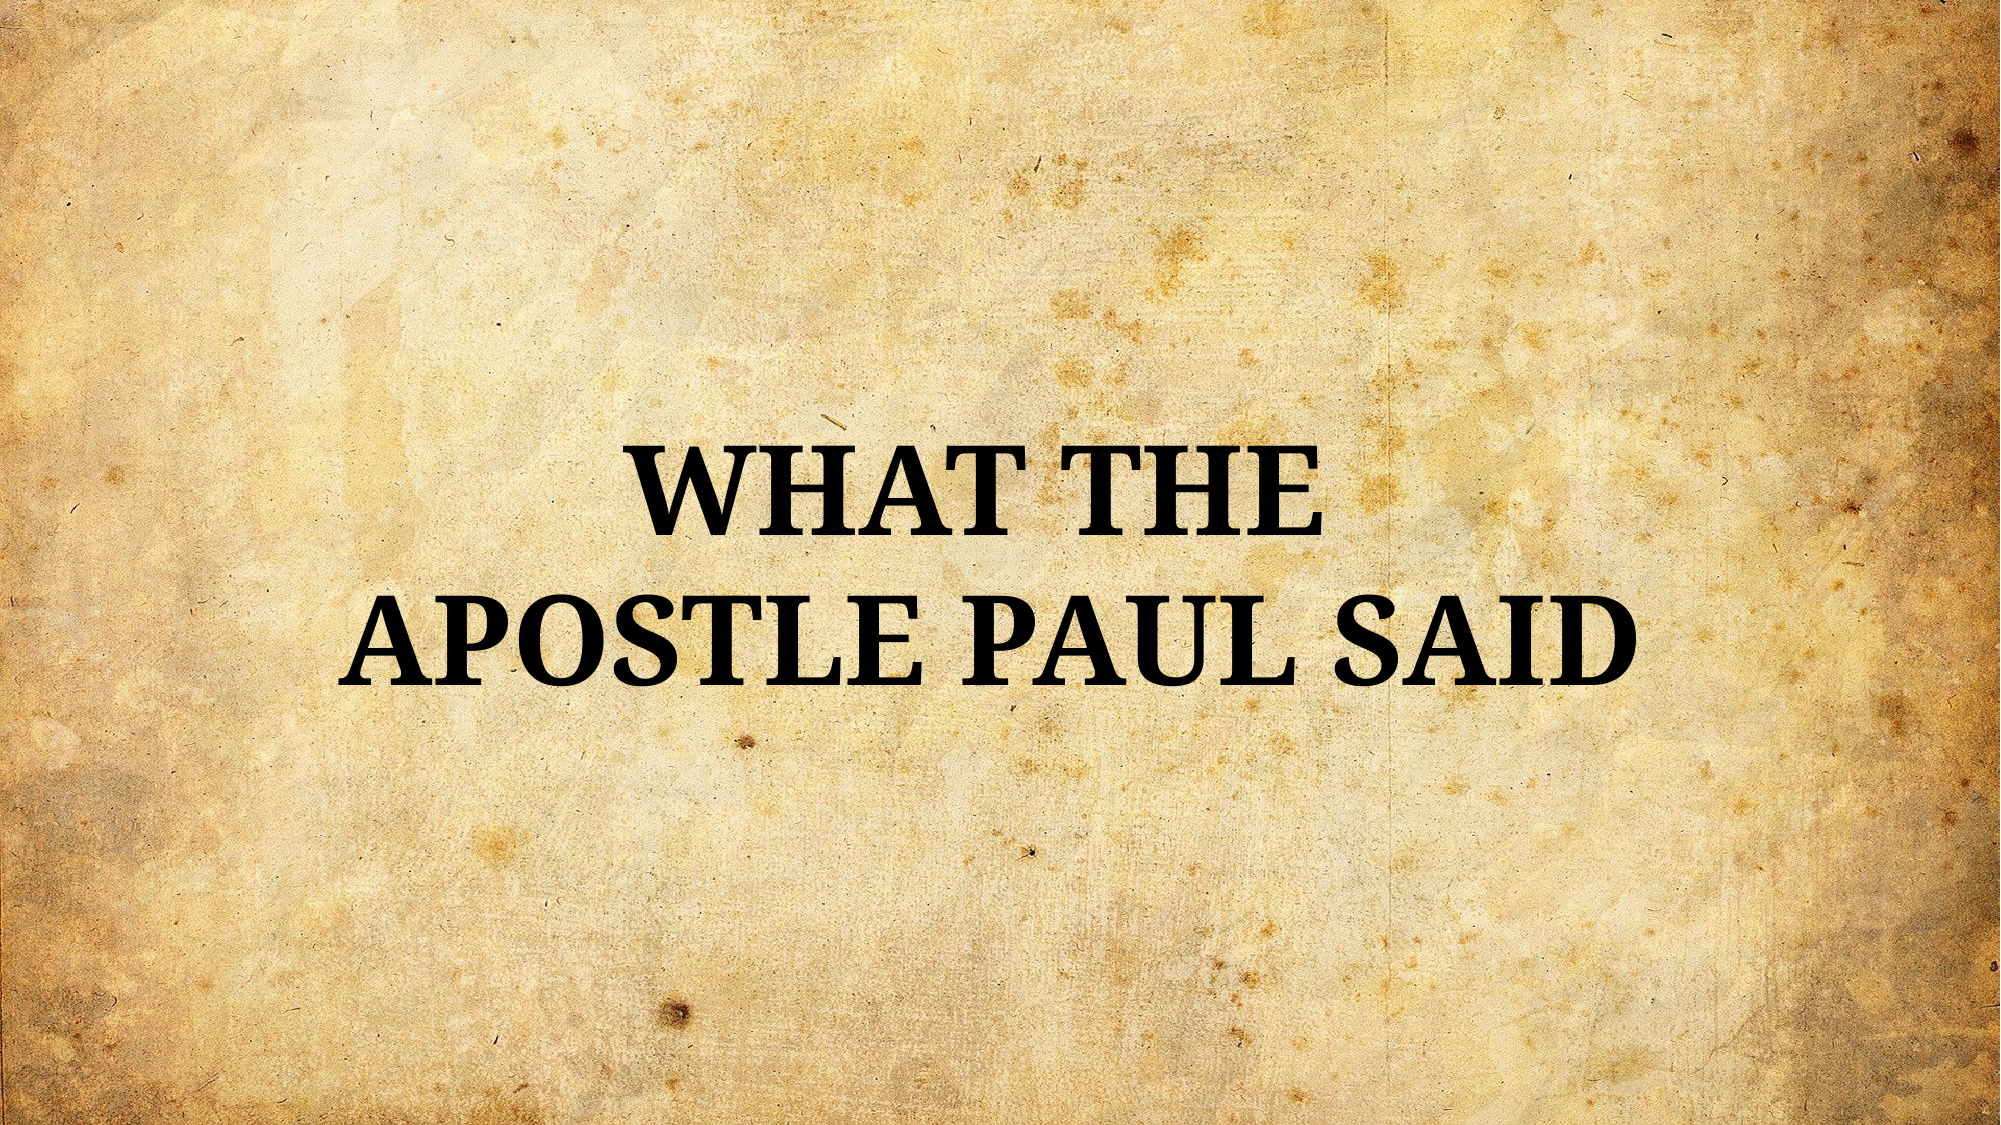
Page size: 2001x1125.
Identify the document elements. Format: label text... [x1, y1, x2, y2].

picture [0, 0, 2000, 1125]
text_box WHAT THE APOSTLE PAUL SAID [292, 403, 1691, 719]
